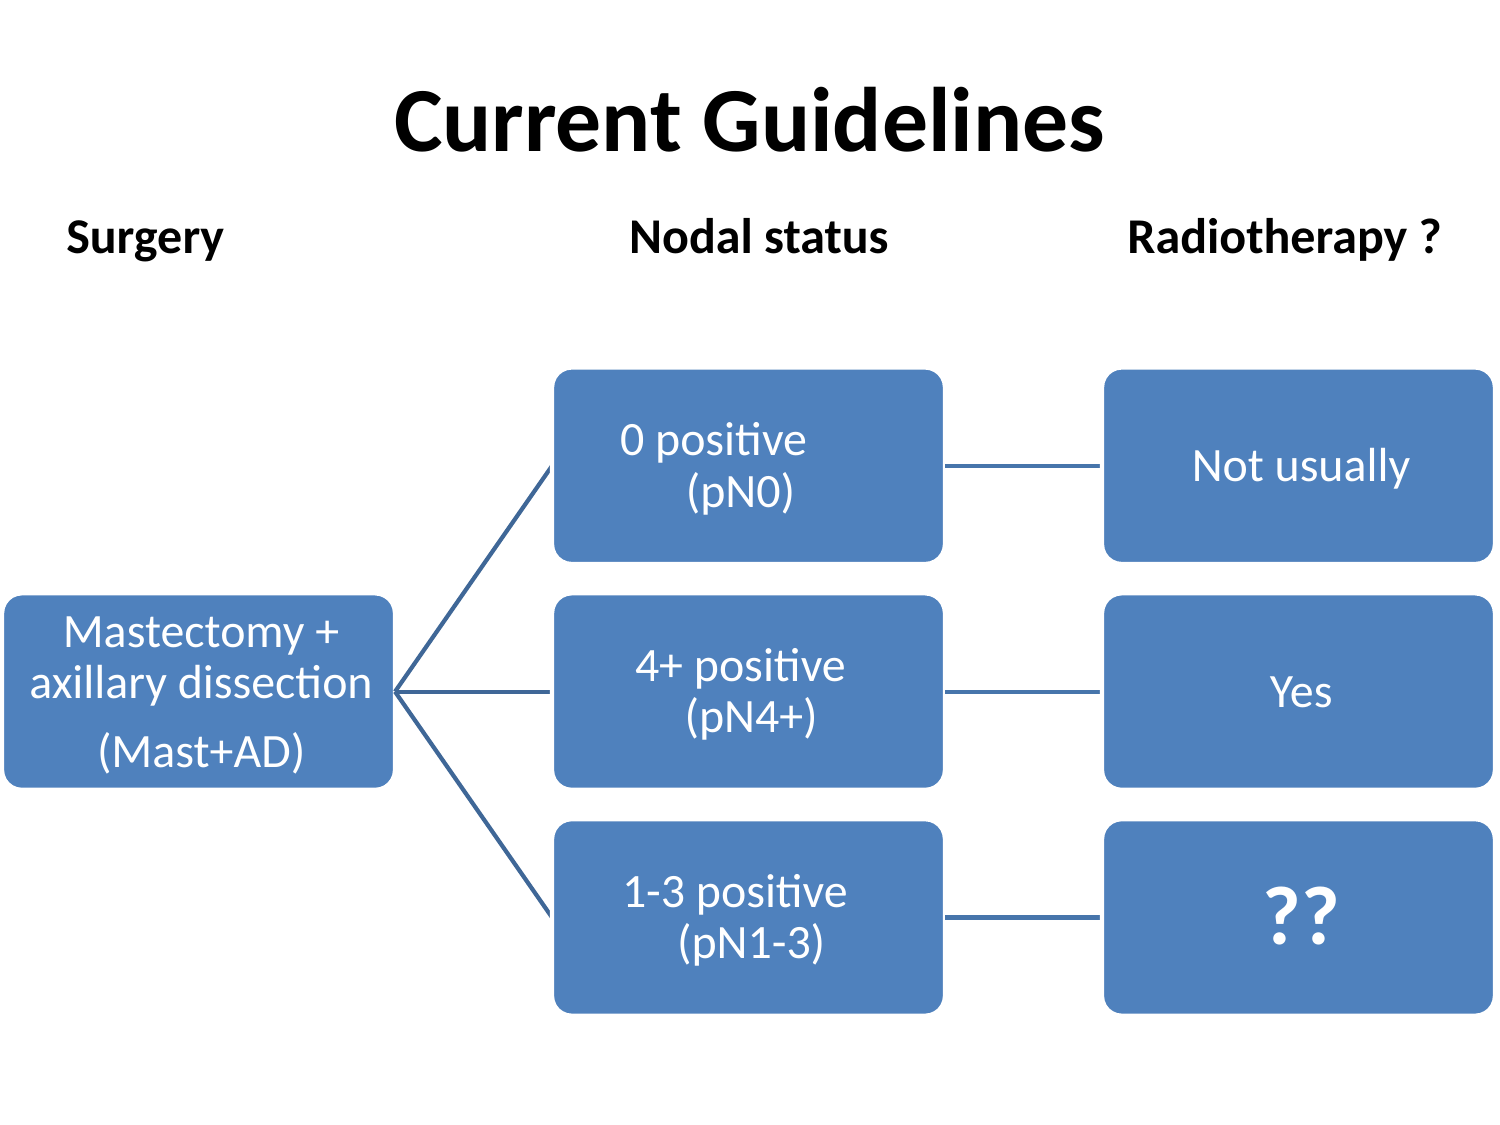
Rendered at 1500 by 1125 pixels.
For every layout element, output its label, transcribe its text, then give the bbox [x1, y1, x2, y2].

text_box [1, 260, 1496, 1124]
text_box Surgery Nodal status Radiotherapy ? [17, 196, 1500, 264]
title Current Guidelines [75, 45, 1425, 185]
